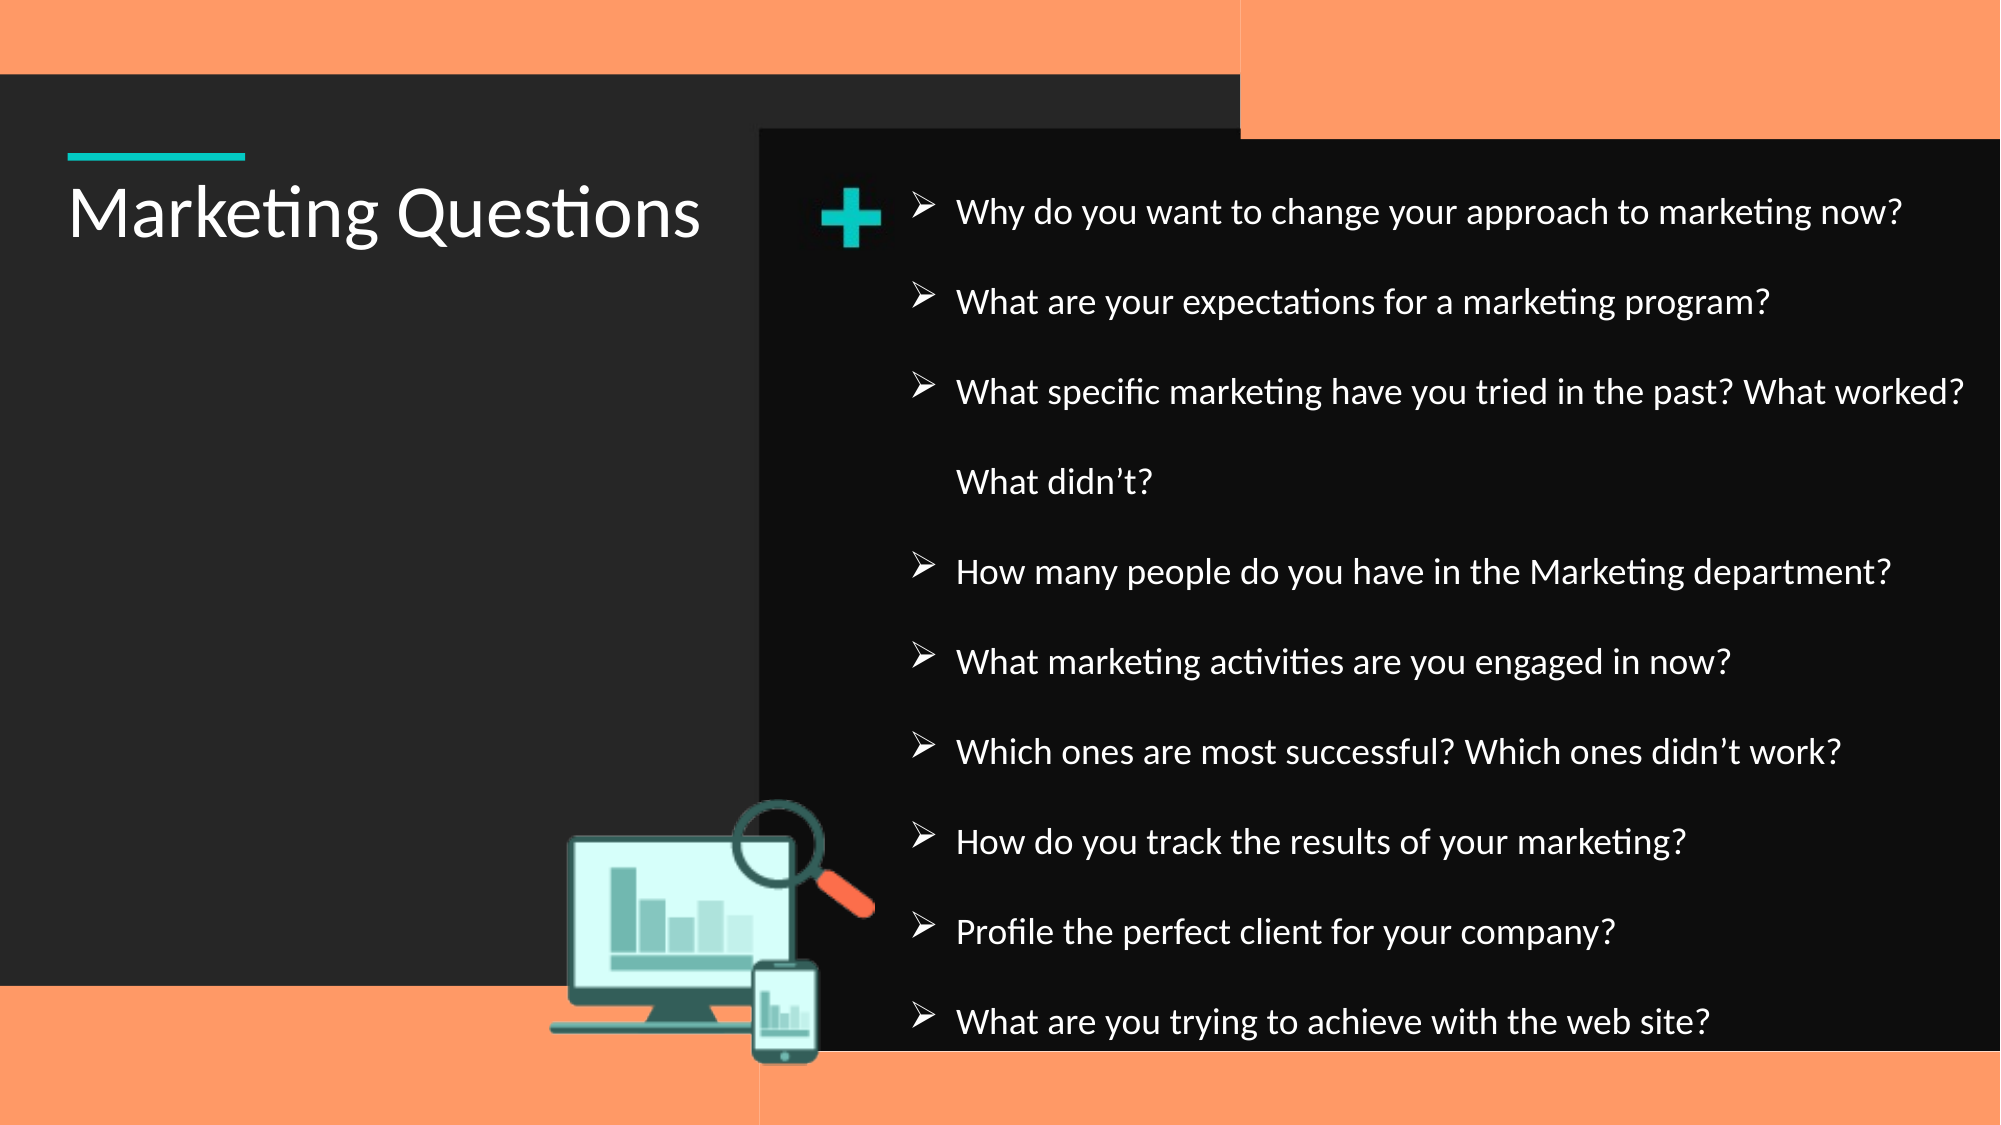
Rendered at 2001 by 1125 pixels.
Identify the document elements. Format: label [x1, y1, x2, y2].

list [0, 0, 2000, 1125]
picture [549, 799, 875, 1067]
